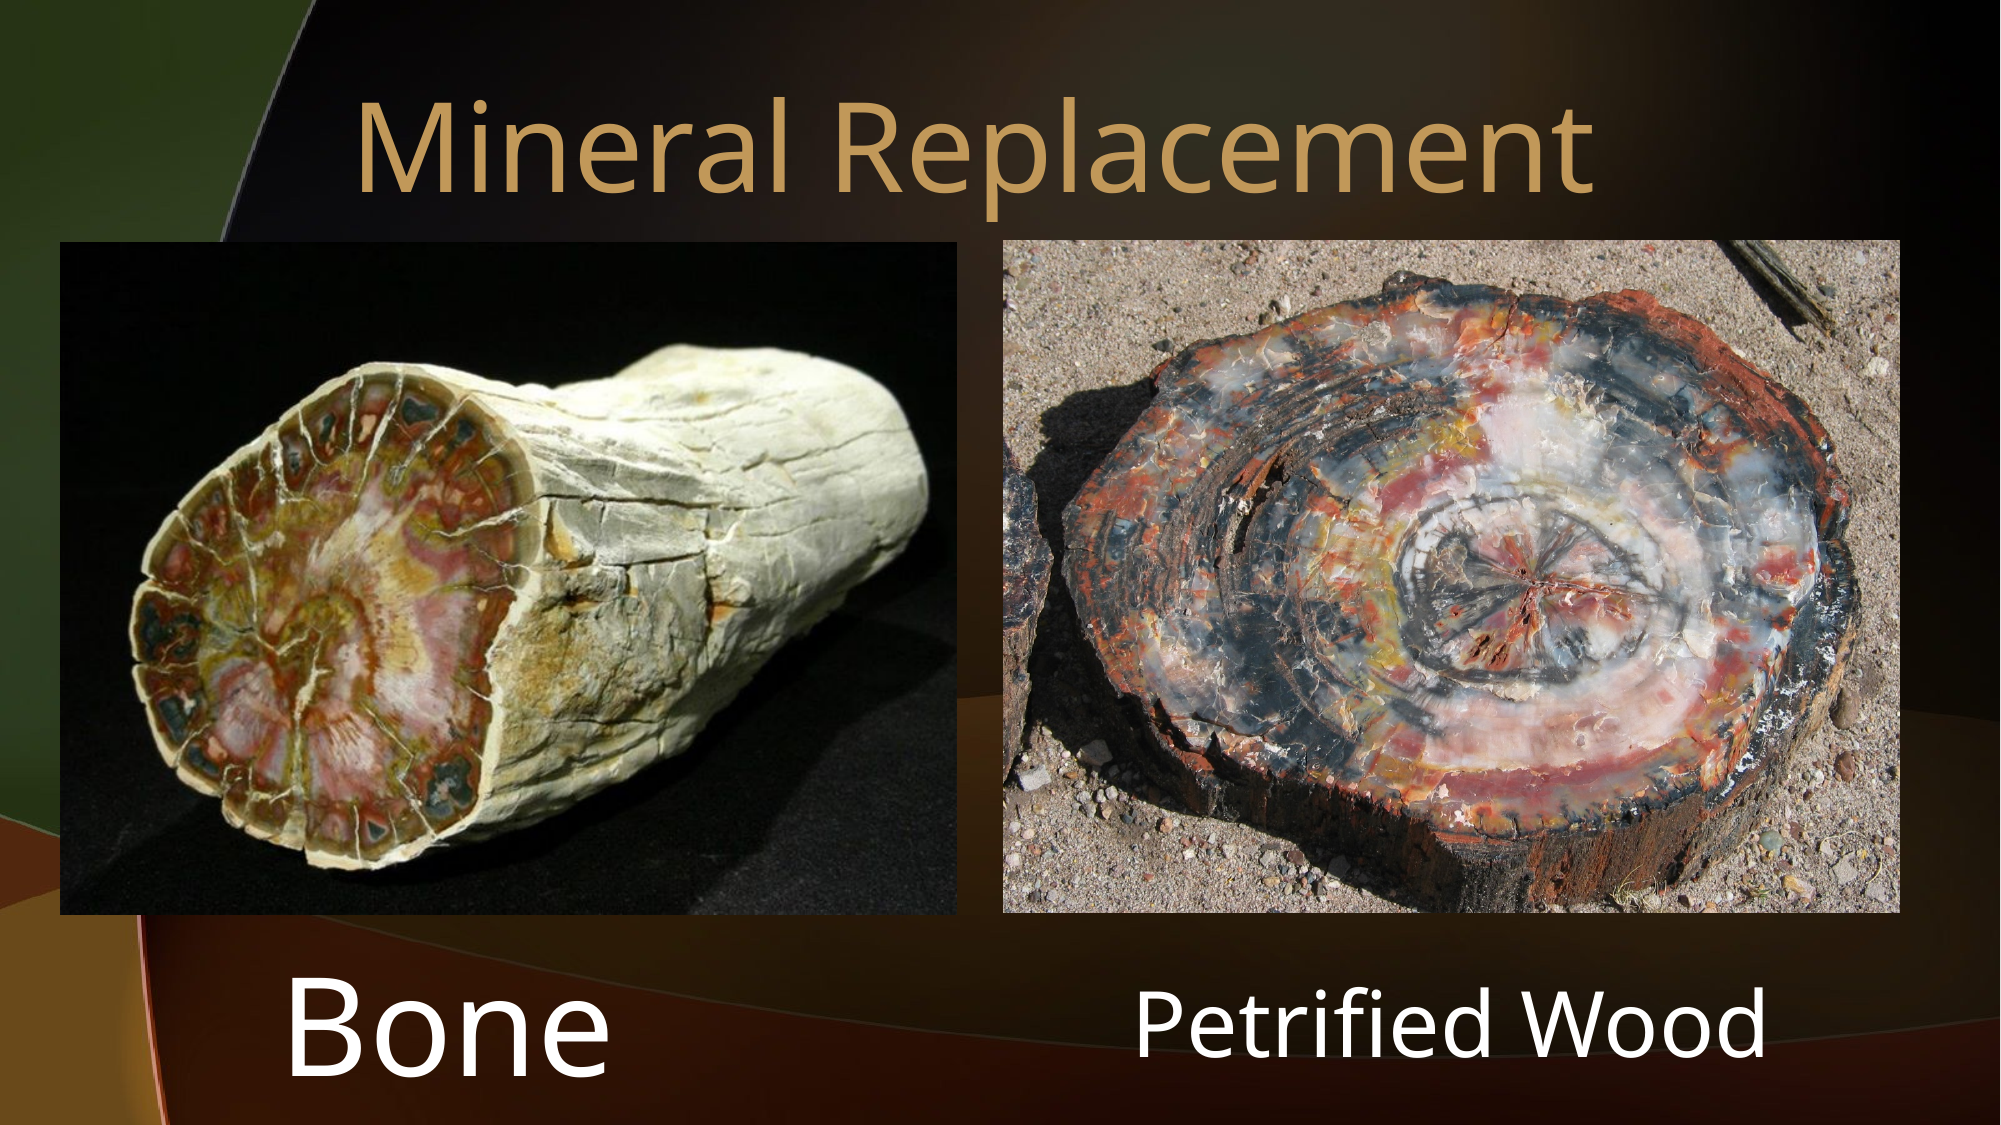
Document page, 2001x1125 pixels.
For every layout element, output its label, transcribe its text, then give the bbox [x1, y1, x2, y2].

text_box Mineral Replacement [84, 59, 1863, 278]
text_box Petrified Wood [1003, 958, 1900, 1084]
picture [0, 0, 2001, 1125]
text_box Bone [0, 931, 896, 1111]
